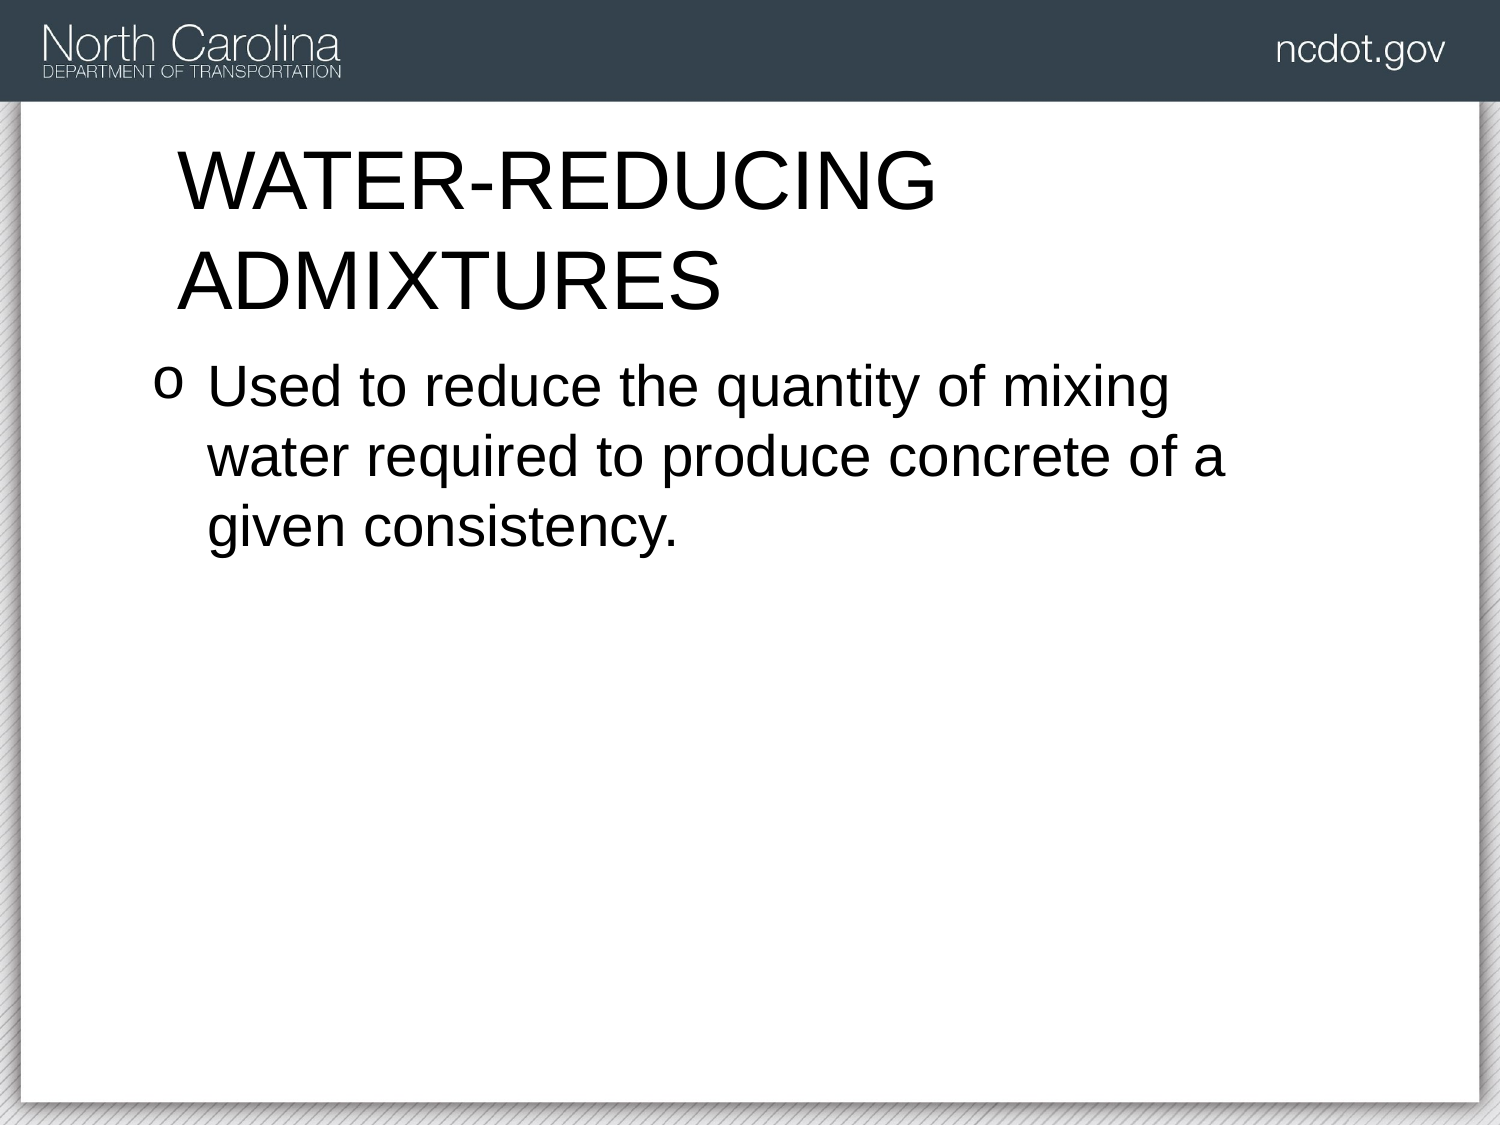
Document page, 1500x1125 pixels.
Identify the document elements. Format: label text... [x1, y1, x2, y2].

picture [0, 0, 1500, 1125]
list Used to reduce the quantity of mixing water required to produce concrete of a given consistency. [135, 209, 1305, 874]
title WATER-REDUCING ADMIXTURES [162, 149, 1332, 302]
